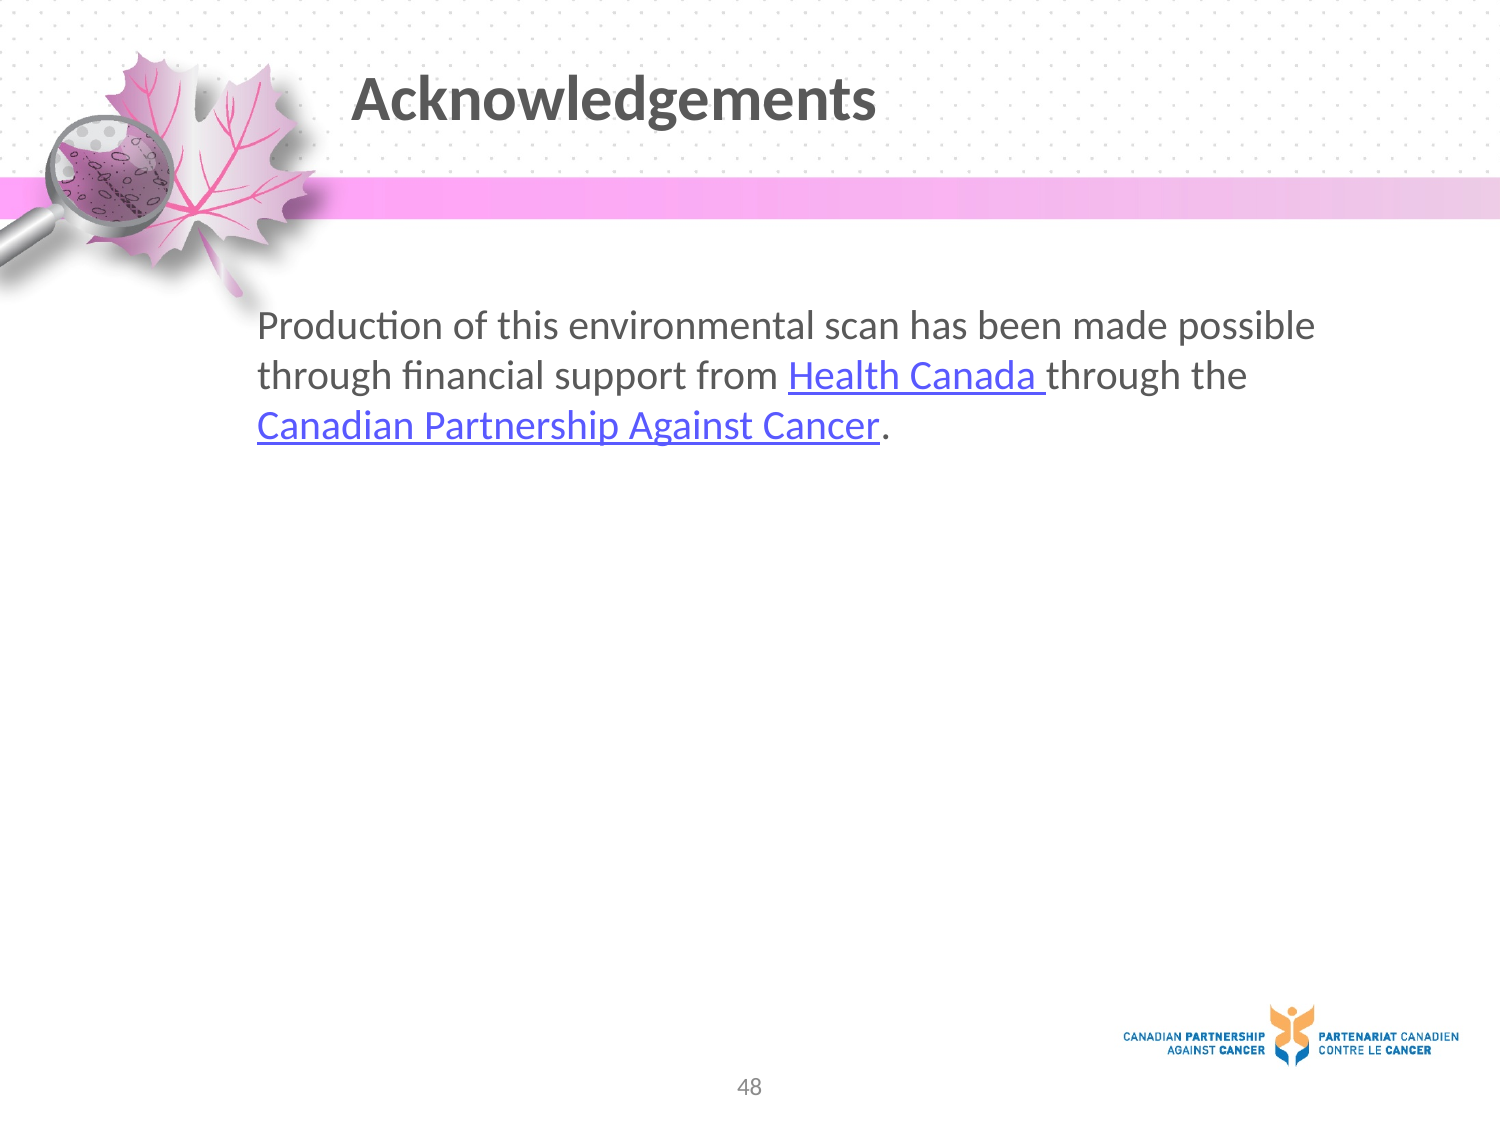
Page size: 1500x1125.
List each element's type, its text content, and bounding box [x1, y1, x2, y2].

picture [0, 0, 1500, 1125]
slide_number 48 [697, 1052, 802, 1118]
title Acknowledgements [336, 42, 1471, 161]
list Production of this environmental scan has been made possible through financial support from Health Canada through the Canadian Partnership Against Cancer. [242, 231, 1365, 1000]
